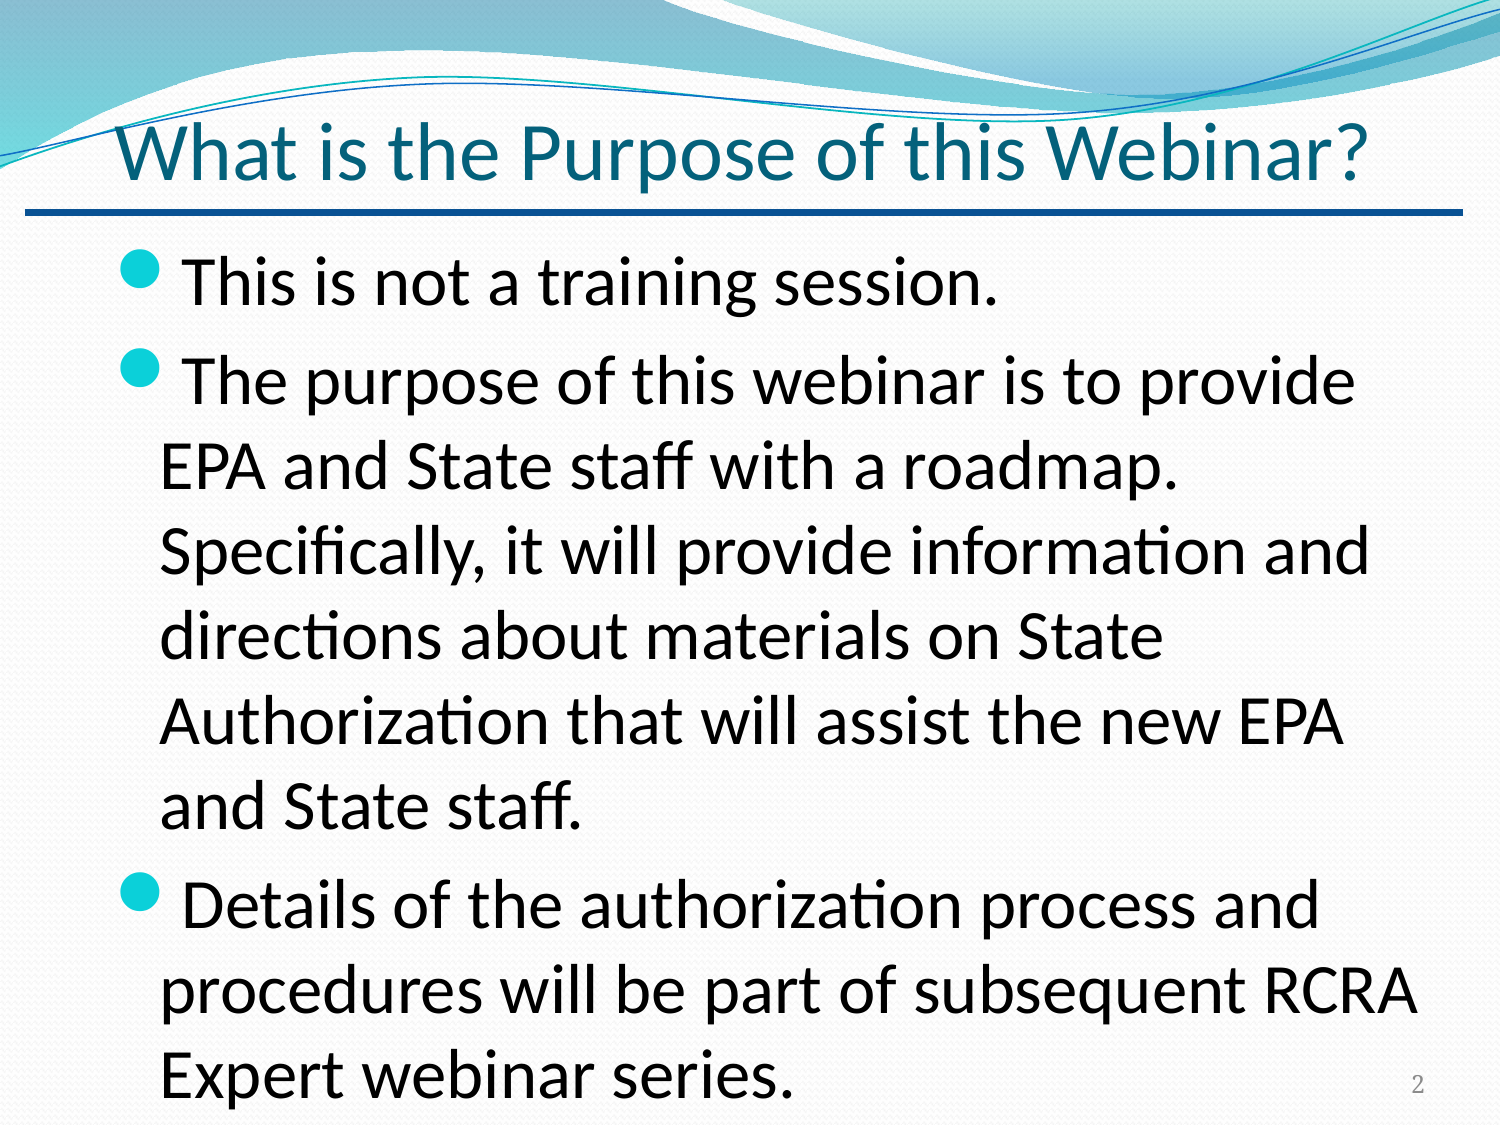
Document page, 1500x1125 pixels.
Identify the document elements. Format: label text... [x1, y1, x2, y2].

title What is the Purpose of this Webinar? [68, 24, 1419, 198]
list This is not a training session. The purpose of this webinar is to provide EPA and State staff with a roadmap. Specifically, it will provide information and directions about materials on State Authorization that will assist the new EPA and State staff. Details of the authorization process and procedures will be part of subsequent RCRA Expert webinar series. [99, 227, 1450, 1125]
slide_number 2 [1299, 1042, 1425, 1103]
